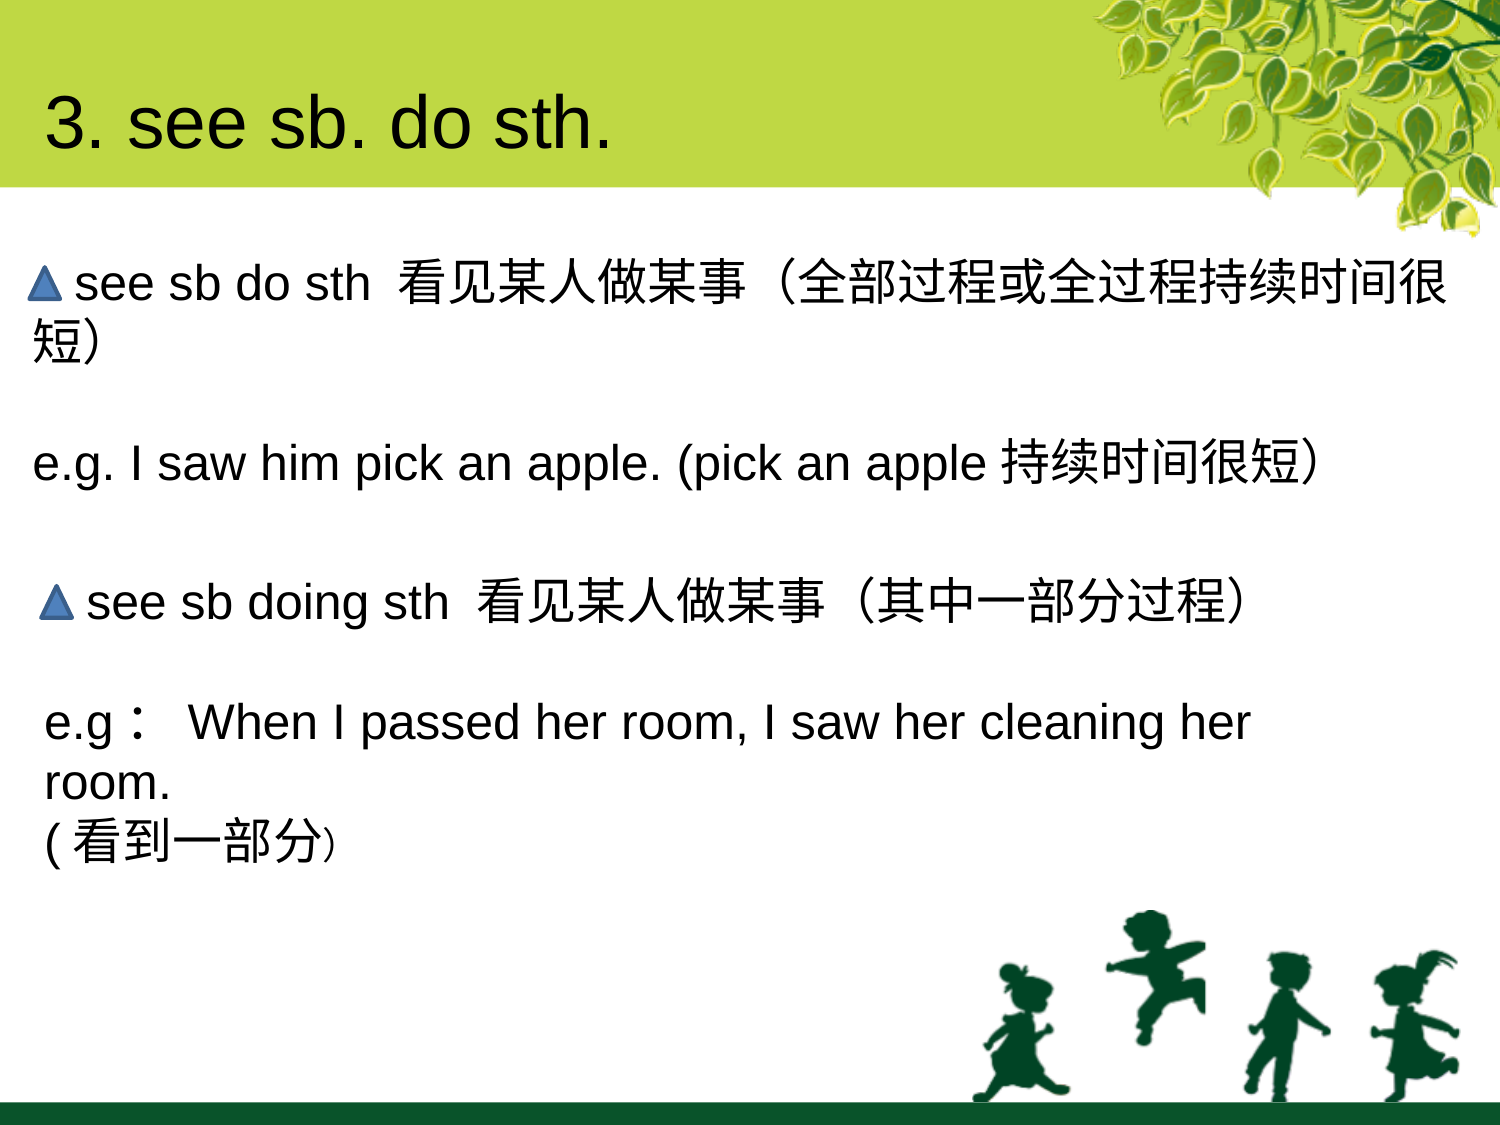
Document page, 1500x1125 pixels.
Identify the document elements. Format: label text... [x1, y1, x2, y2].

picture [1015, 0, 1500, 328]
text_box 3. see sb. do sth. [29, 66, 705, 172]
picture [972, 910, 1461, 1102]
text_box see sb do sth 看见某人做某事（全部过程或全过程持续时间很短） e.g. I saw him pick an apple. (pick an apple持续时间很短） [17, 243, 1468, 499]
text_box [27, 265, 63, 302]
text_box [39, 583, 74, 620]
text_box see sb doing sth 看见某人做某事（其中一部分过程） e.g：When I passed her room, I saw her cleaning her room. (看到一部分） [29, 562, 1408, 878]
